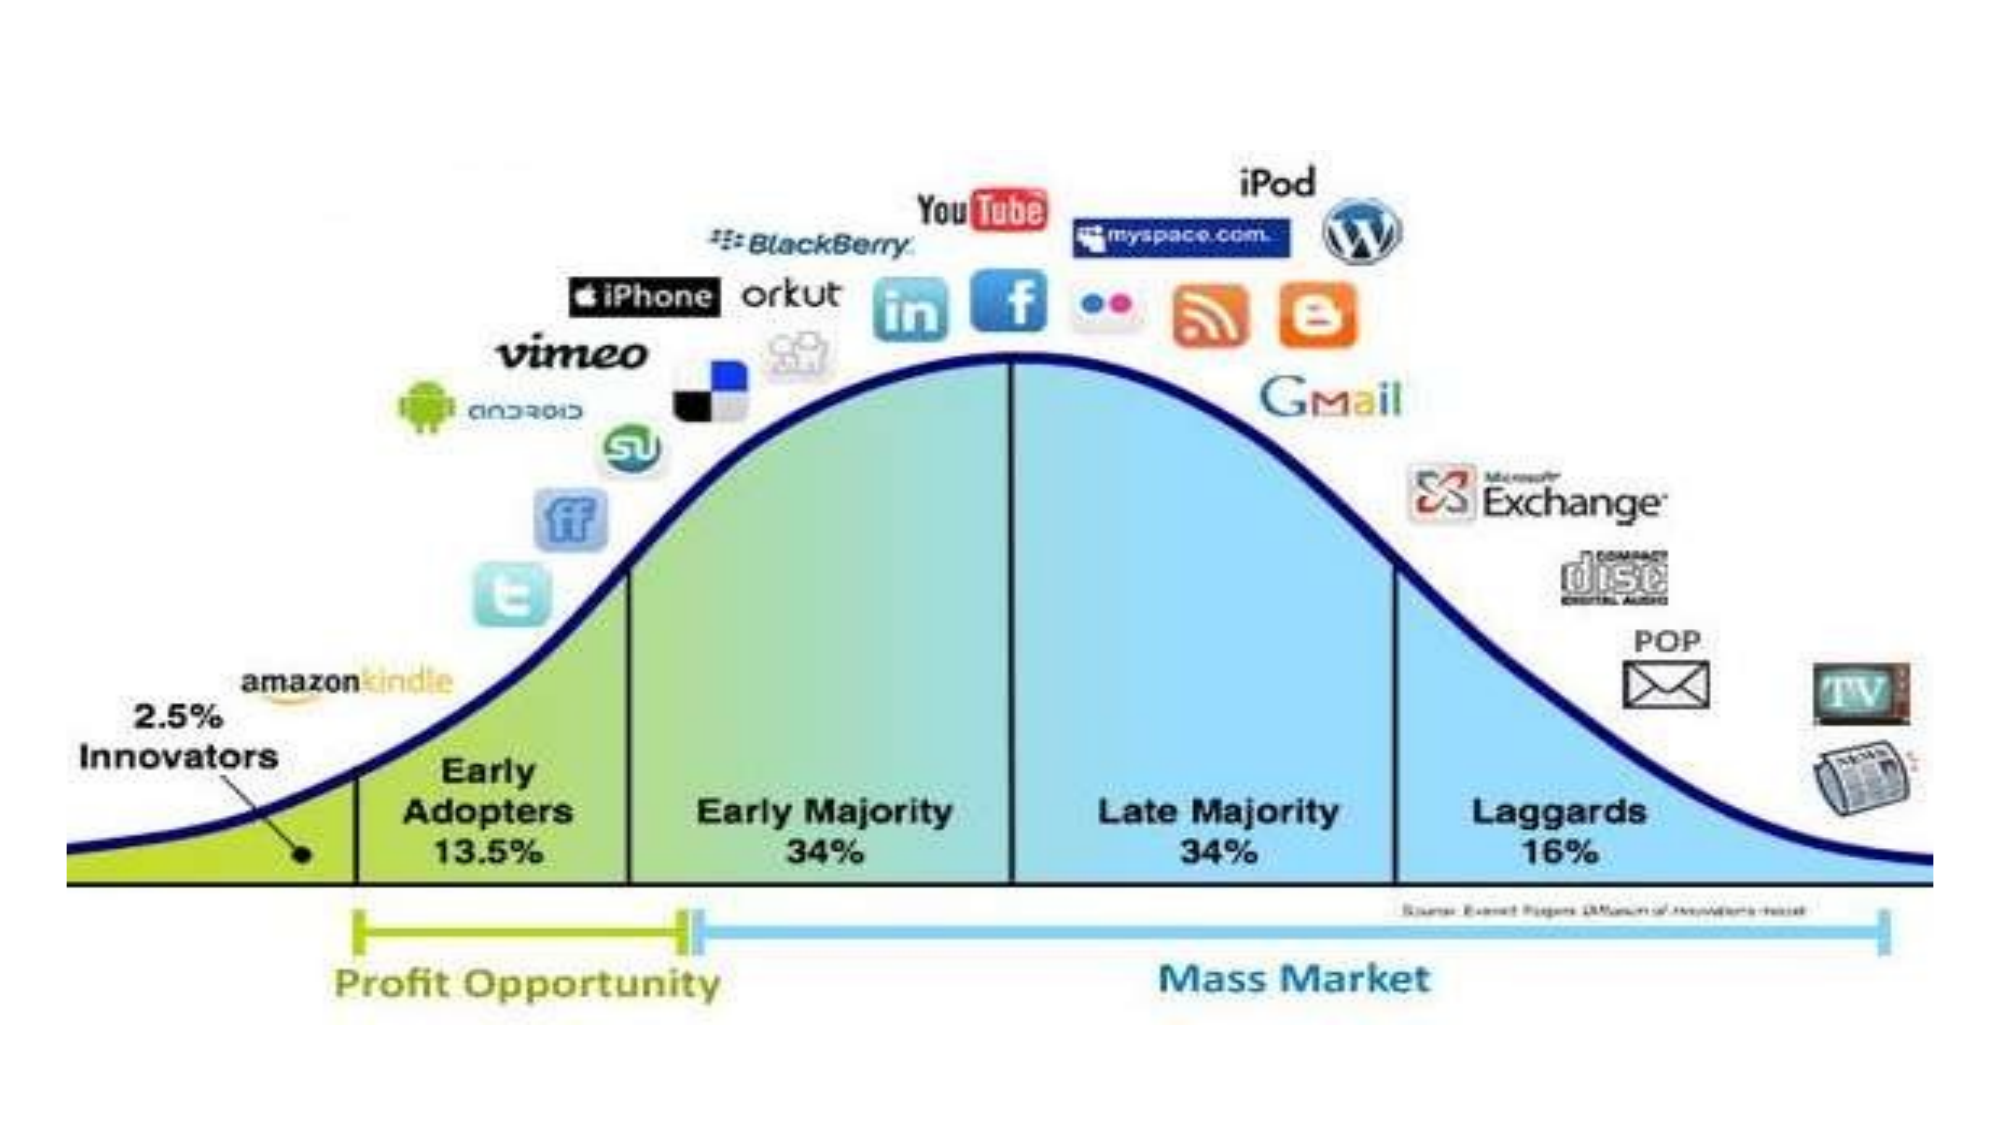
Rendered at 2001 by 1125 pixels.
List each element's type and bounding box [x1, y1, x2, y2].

picture [66, 150, 1934, 1025]
